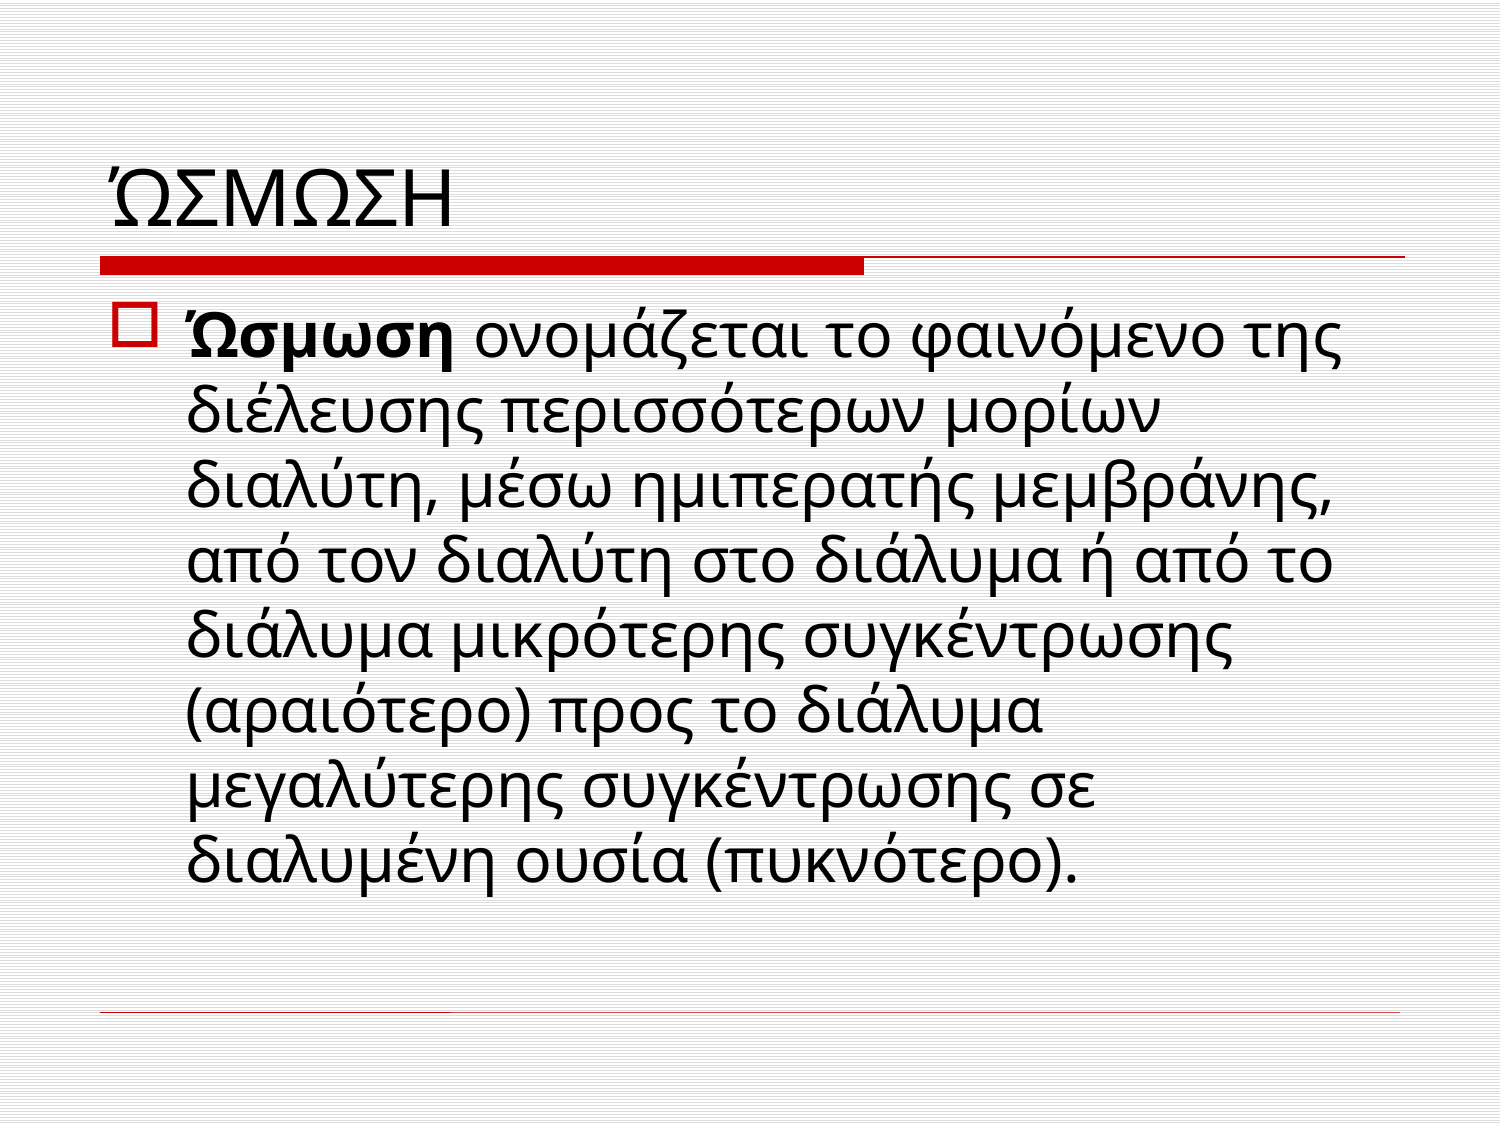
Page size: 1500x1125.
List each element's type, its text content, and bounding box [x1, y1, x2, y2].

list Ώσμωση ονομάζεται το φαινόμενο της διέλευσης περισσότερων μορίων διαλύτη, μέσω ημιπερατής μεμβράνης, από τον διαλύτη στο διάλυμα ή από το διάλυμα μικρότερης συγκέντρωσης (αραιότερο) προς το διάλυμα μεγαλύτερης συγκέντρωσης σε διαλυμένη ουσία (πυκνότερο). [92, 287, 1406, 988]
title ΏΣΜΩΣΗ [93, 49, 1407, 250]
